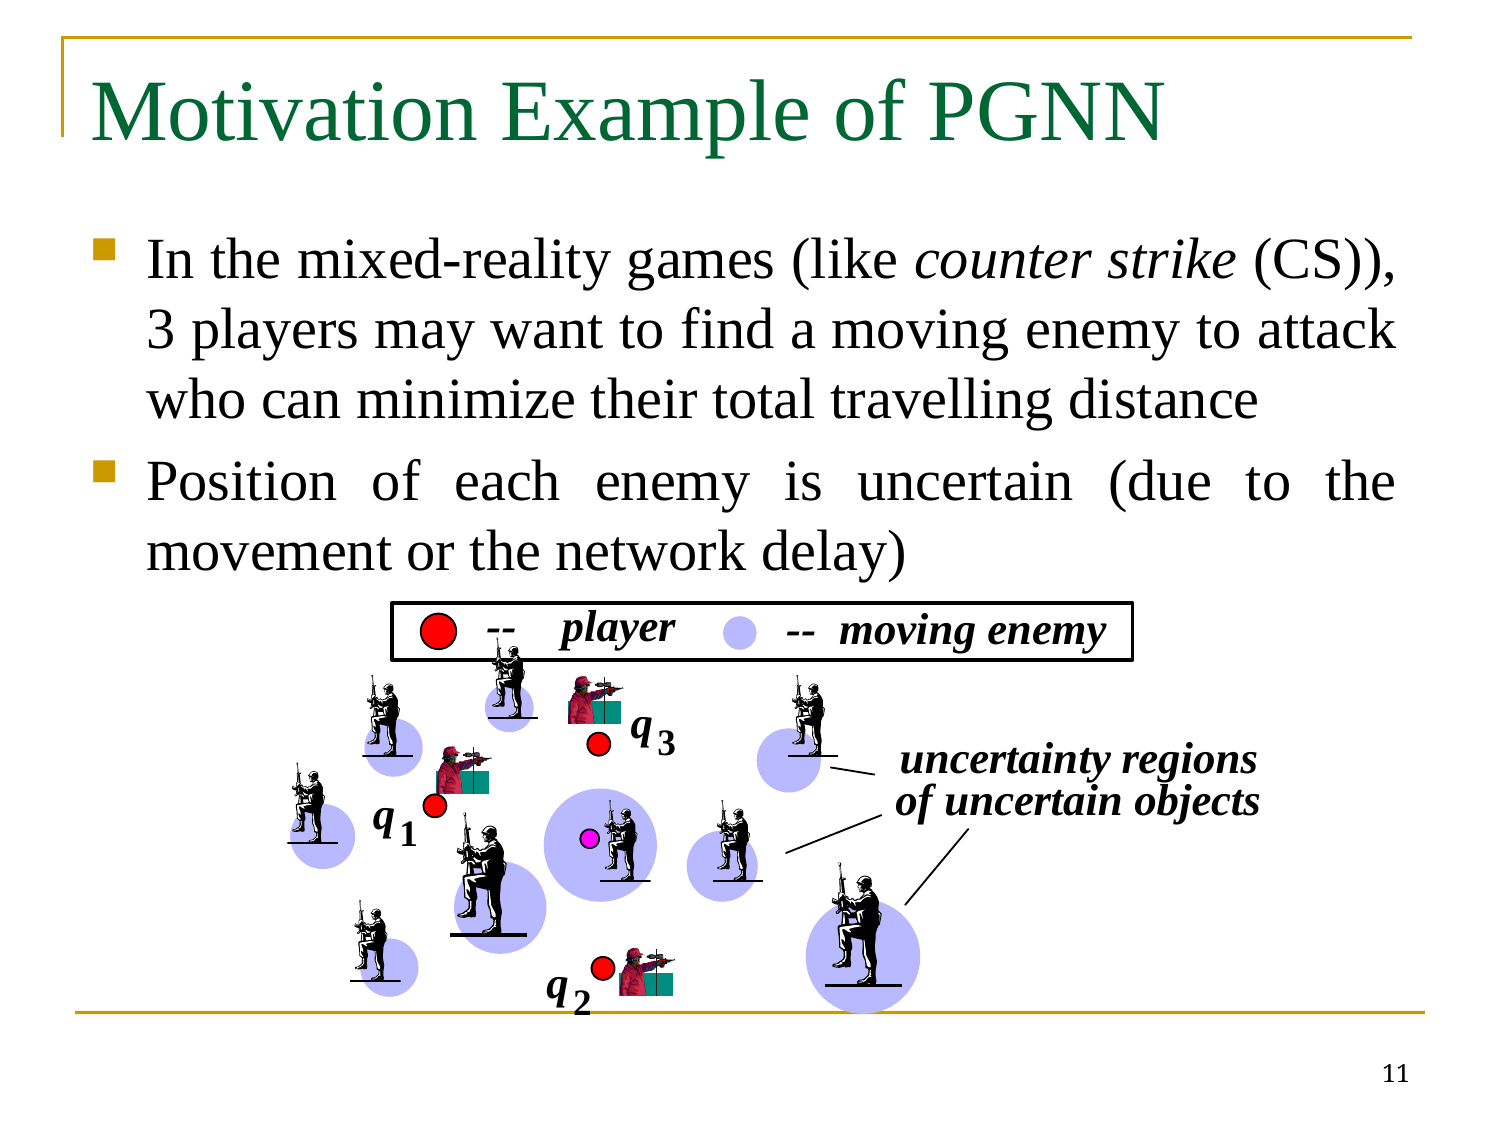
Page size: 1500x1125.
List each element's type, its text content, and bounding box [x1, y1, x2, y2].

picture [712, 799, 764, 883]
picture [487, 637, 539, 720]
list In the mixed-reality games (like counter strike (CS)), 3 players may want to find a moving enemy to attack who can minimize their total travelling distance Position of each enemy is uncertain (due to the movement or the network delay) [75, 212, 1413, 956]
picture [824, 862, 903, 987]
picture [599, 799, 651, 883]
picture [349, 899, 401, 983]
picture [362, 674, 414, 758]
picture [449, 812, 528, 937]
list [288, 600, 1303, 1025]
slide_number 11 [1074, 1024, 1425, 1100]
picture [787, 674, 839, 758]
title Motivation Example of PGNN [75, 45, 1425, 233]
picture [287, 762, 339, 845]
